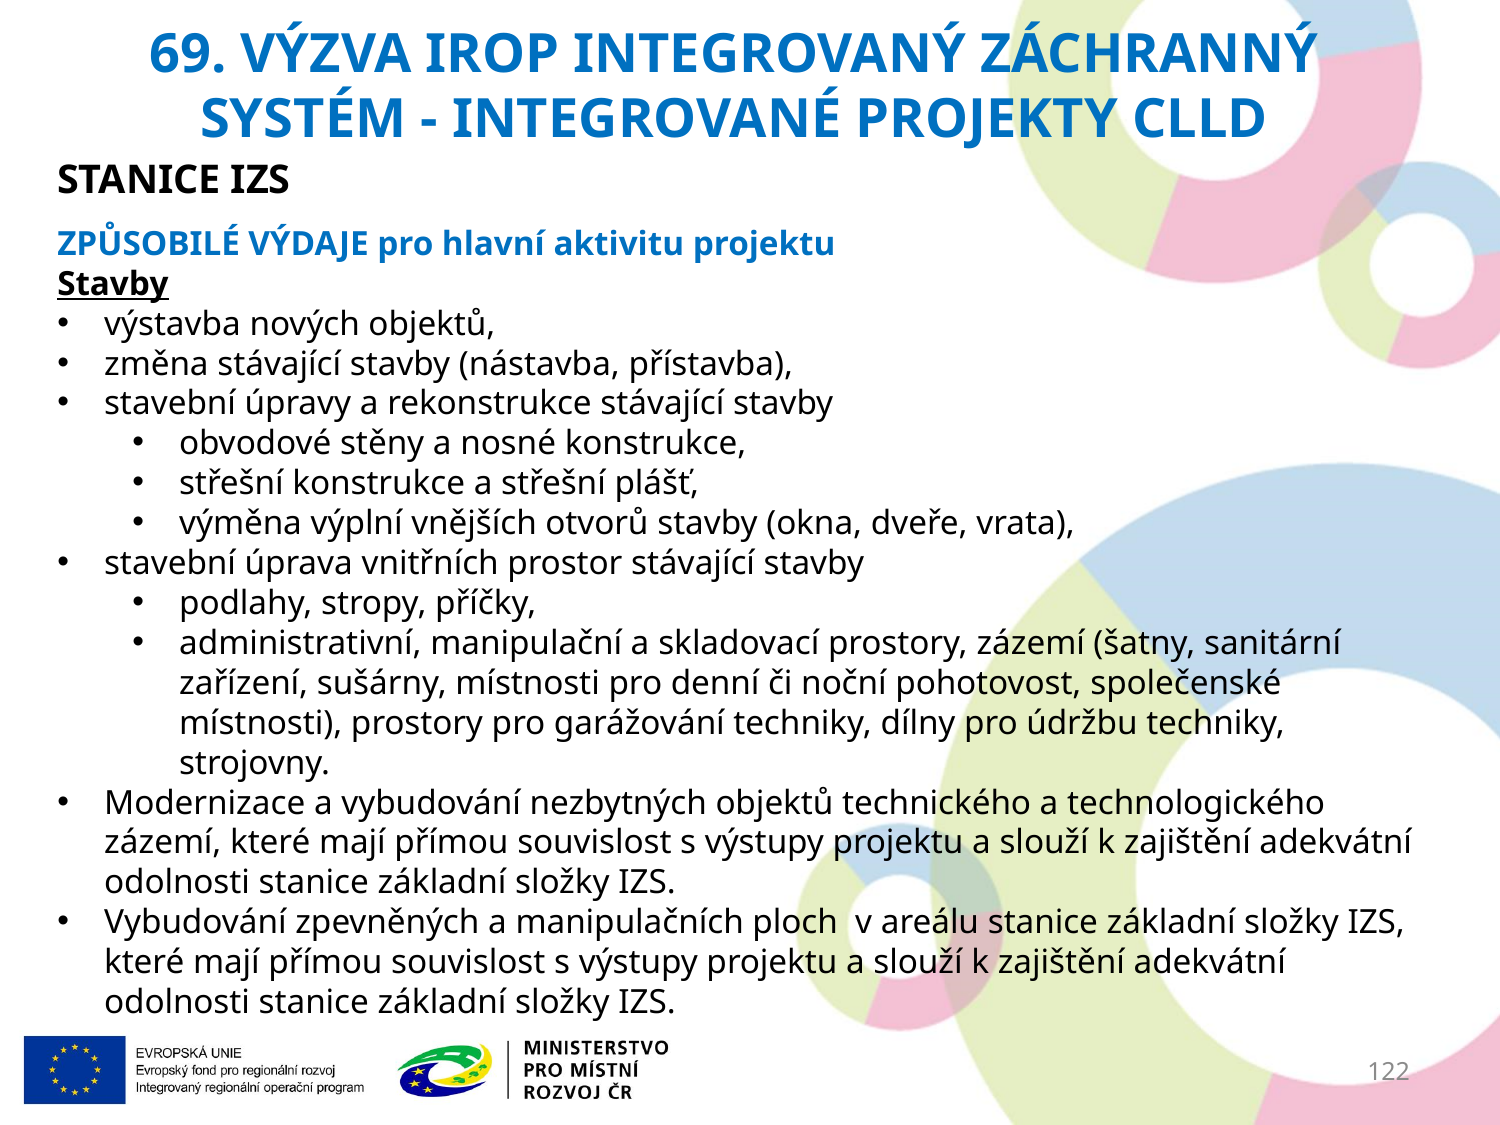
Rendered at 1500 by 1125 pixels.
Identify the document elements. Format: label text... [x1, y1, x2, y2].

text_box STANICE IZS ZPŮSOBILÉ VÝDAJE pro hlavní aktivitu projektu Stavby výstavba nových objektů, změna stávající stavby (nástavba, přístavba), stavební úpravy a rekonstrukce stávající stavby obvodové stěny a nosné konstrukce, střešní konstrukce a střešní plášť, výměna výplní vnějších otvorů stavby (okna, dveře, vrata), stavební úprava vnitřních prostor stávající stavby podlahy, stropy, příčky, administrativní, manipulační a skladovací prostory, zázemí (šatny, sanitární zařízení, sušárny, místnosti pro denní či noční pohotovost, společenské místnosti), prostory pro garážování techniky, dílny pro údržbu techniky, strojovny. Modernizace a vybudování nezbytných objektů technického a technologického zázemí, které mají přímou souvislost s výstupy projektu a slouží k zajištění adekvátní odolnosti stanice základní složky IZS. Vybudování zpevněných a manipulačních ploch v areálu stanice základní složky IZS, které mají přímou souvislost s výstupy projektu a slouží k zajištění adekvátní odolnosti stanice základní složky IZS. [42, 123, 1444, 1028]
text_box 69. výzva IROP Integrovaný záchranný systém - integrované projekty CLLD [59, 11, 1410, 123]
picture [0, 0, 1500, 1125]
slide_number 122 [1074, 1042, 1425, 1103]
